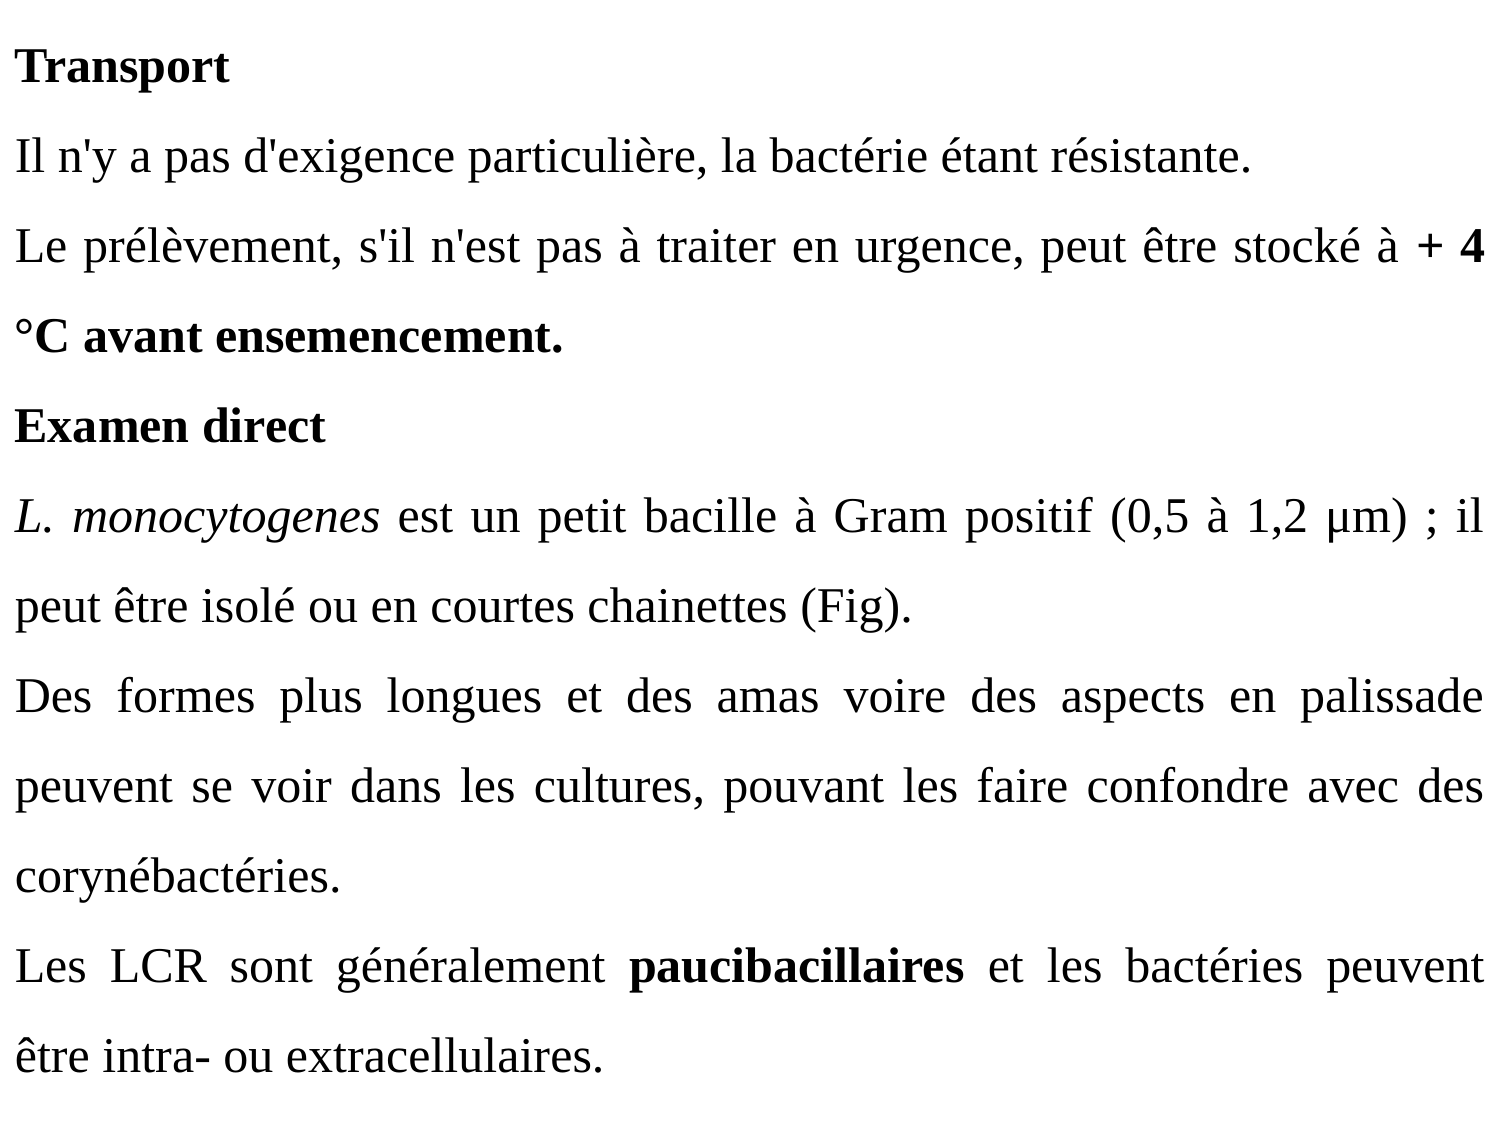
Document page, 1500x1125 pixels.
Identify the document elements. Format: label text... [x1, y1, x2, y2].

text_box Transport Il n'y a pas d'exigence particulière, la bactérie étant résistante. Le prélèvement, s'il n'est pas à traiter en urgence, peut être stocké à + 4 °C avant ensemencement. Examen direct L. monocytogenes est un petit bacille à Gram positif (0,5 à 1,2 μm) ; il peut être isolé ou en courtes chainettes (Fig). Des formes plus longues et des amas voire des aspects en palissade peuvent se voir dans les cultures, pouvant les faire confondre avec des corynébactéries. Les LCR sont généralement paucibacillaires et les bactéries peuvent être intra- ou extracellulaires. [0, 0, 1500, 1091]
